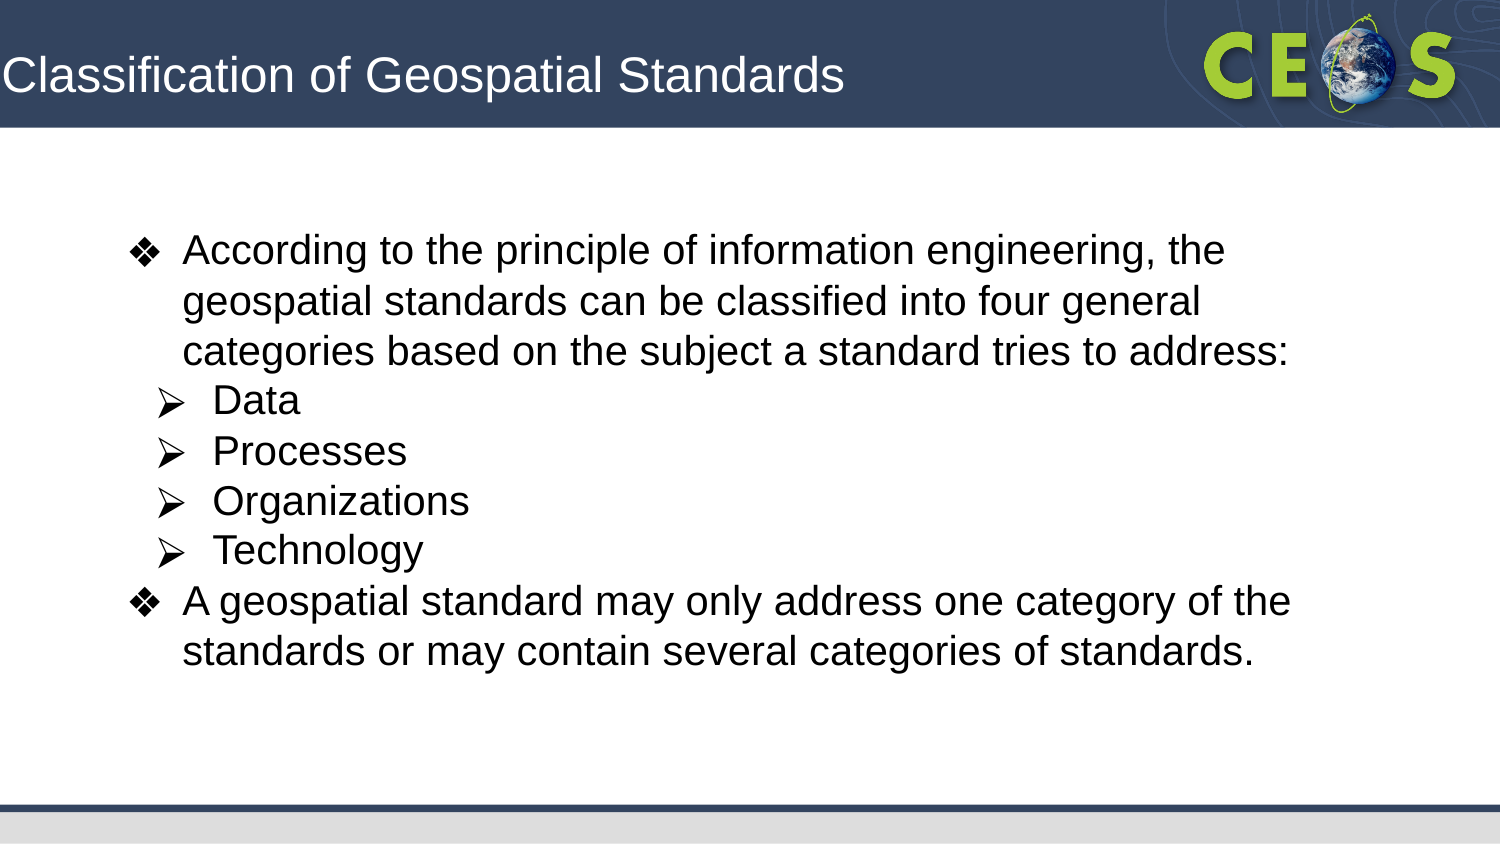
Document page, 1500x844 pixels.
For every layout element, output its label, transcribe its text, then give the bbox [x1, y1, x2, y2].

text_box According to the principle of information engineering, the geospatial standards can be classified into four general categories based on the subject a standard tries to address: Data Processes Organizations Technology A geospatial standard may only address one category of the standards or may contain several categories of standards. [110, 215, 1371, 681]
picture [1204, 13, 1455, 113]
text_box Classification of Geospatial Standards [0, 35, 1143, 111]
